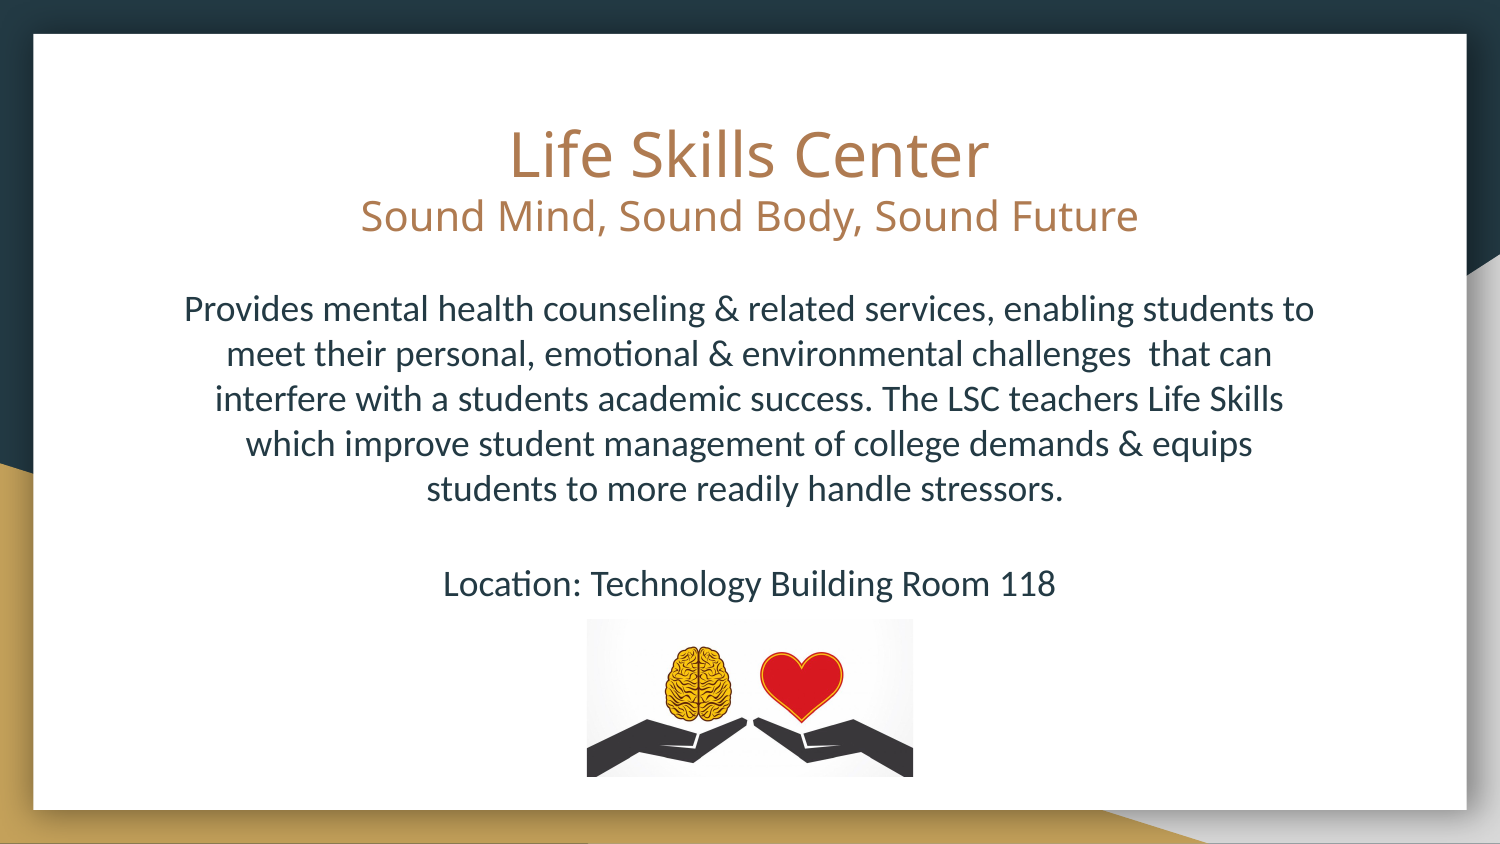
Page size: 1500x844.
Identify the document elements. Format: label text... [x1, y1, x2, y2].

picture [586, 619, 914, 777]
title Life Skills Center Sound Mind, Sound Body, Sound Future [134, 99, 1366, 257]
list Location: Technology Building Room 118 [225, 537, 1275, 844]
list Provides mental health counseling & related services, enabling students to meet their personal, emotional & environmental challenges that can interfere with a students academic success. The LSC teachers Life Skills which improve student management of college demands & equips students to more readily handle stressors. [161, 269, 1339, 671]
